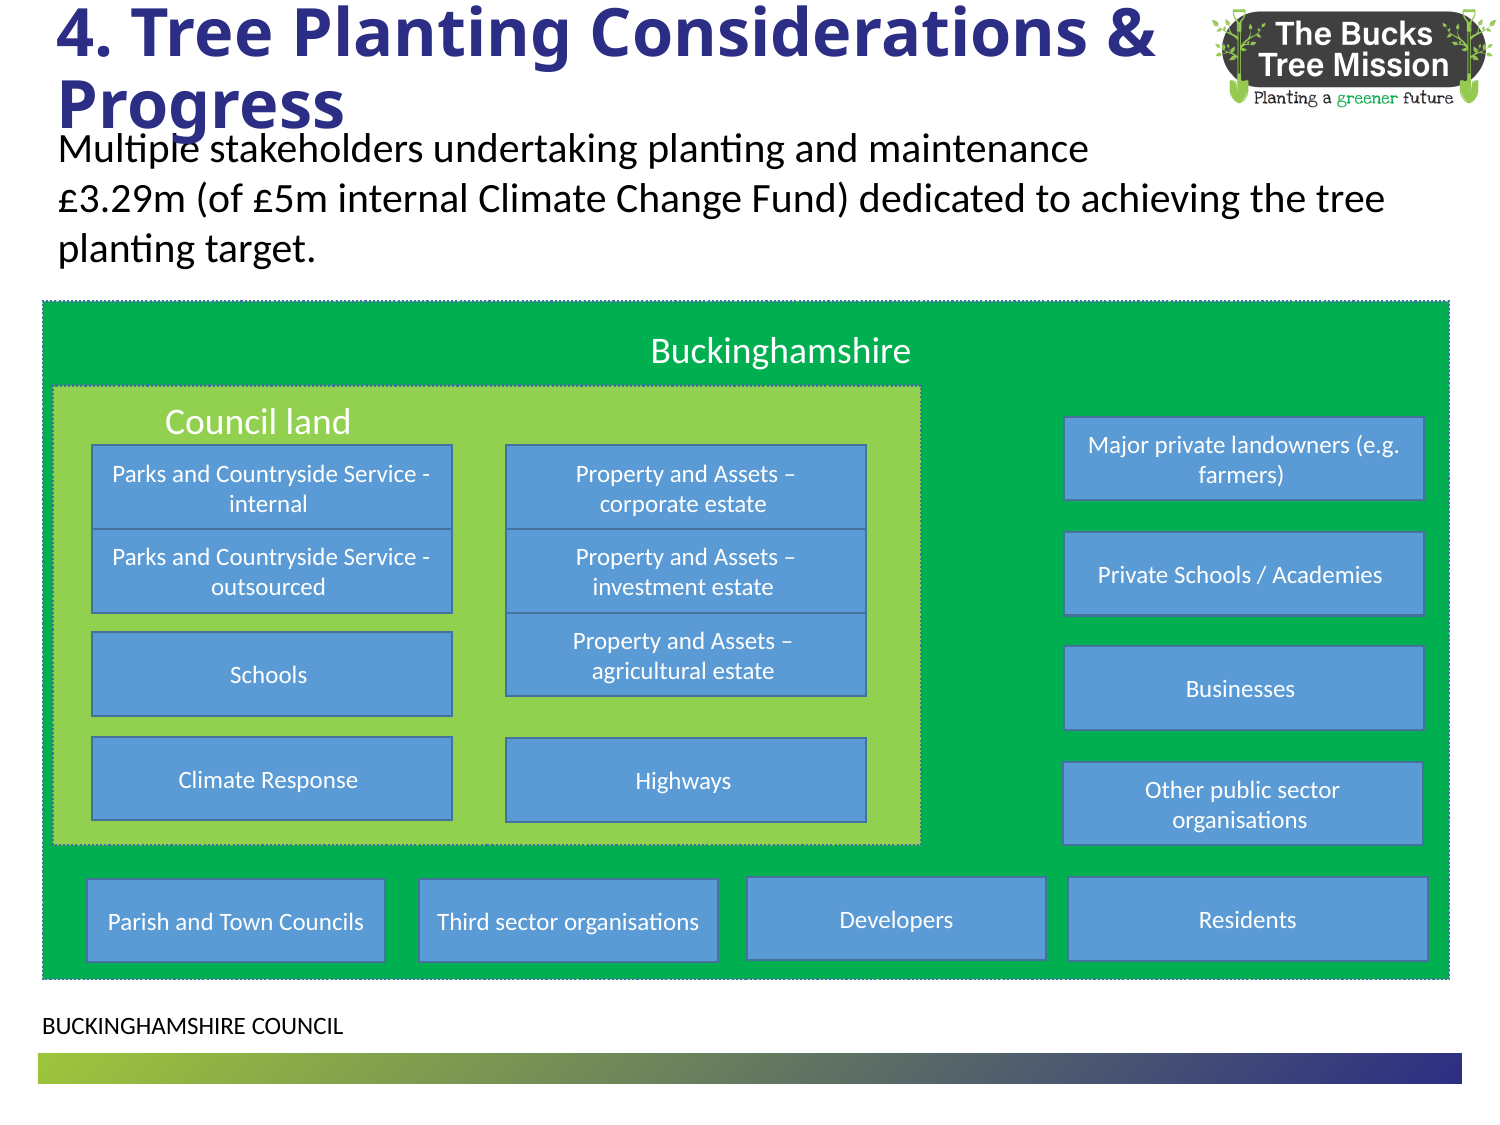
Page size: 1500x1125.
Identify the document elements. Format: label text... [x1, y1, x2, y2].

text_box Property and Assets – investment estate [505, 528, 867, 612]
text_box Multiple stakeholders undertaking planting and maintenance £3.29m (of £5m internal Climate Change Fund) dedicated to achieving the tree planting target. [42, 138, 1429, 278]
text_box Schools [91, 631, 453, 717]
text_box Businesses [1063, 645, 1425, 731]
text_box Residents [1067, 876, 1429, 962]
picture [1208, 6, 1500, 111]
text_box Council land [150, 389, 367, 449]
text_box [51, 384, 922, 846]
text_box [42, 300, 1450, 980]
text_box Developers [746, 876, 1047, 961]
text_box 4. Tree Planting Considerations & Progress [41, 4, 1448, 138]
text_box Parks and Countryside Service - outsourced [91, 528, 453, 614]
text_box Parish and Town Councils [86, 878, 386, 963]
text_box Highways [505, 737, 867, 823]
text_box Climate Response [91, 736, 453, 821]
text_box Private Schools / Academies [1063, 531, 1425, 617]
text_box Buckinghamshire [635, 318, 927, 379]
text_box Third sector organisations [418, 878, 719, 963]
text_box Property and Assets – corporate estate [505, 444, 867, 528]
text_box Major private landowners (e.g. farmers) [1063, 416, 1425, 501]
text_box Parks and Countryside Service - internal [91, 444, 453, 528]
text_box Other public sector organisations [1062, 761, 1424, 846]
text_box Property and Assets – agricultural estate [505, 612, 867, 697]
